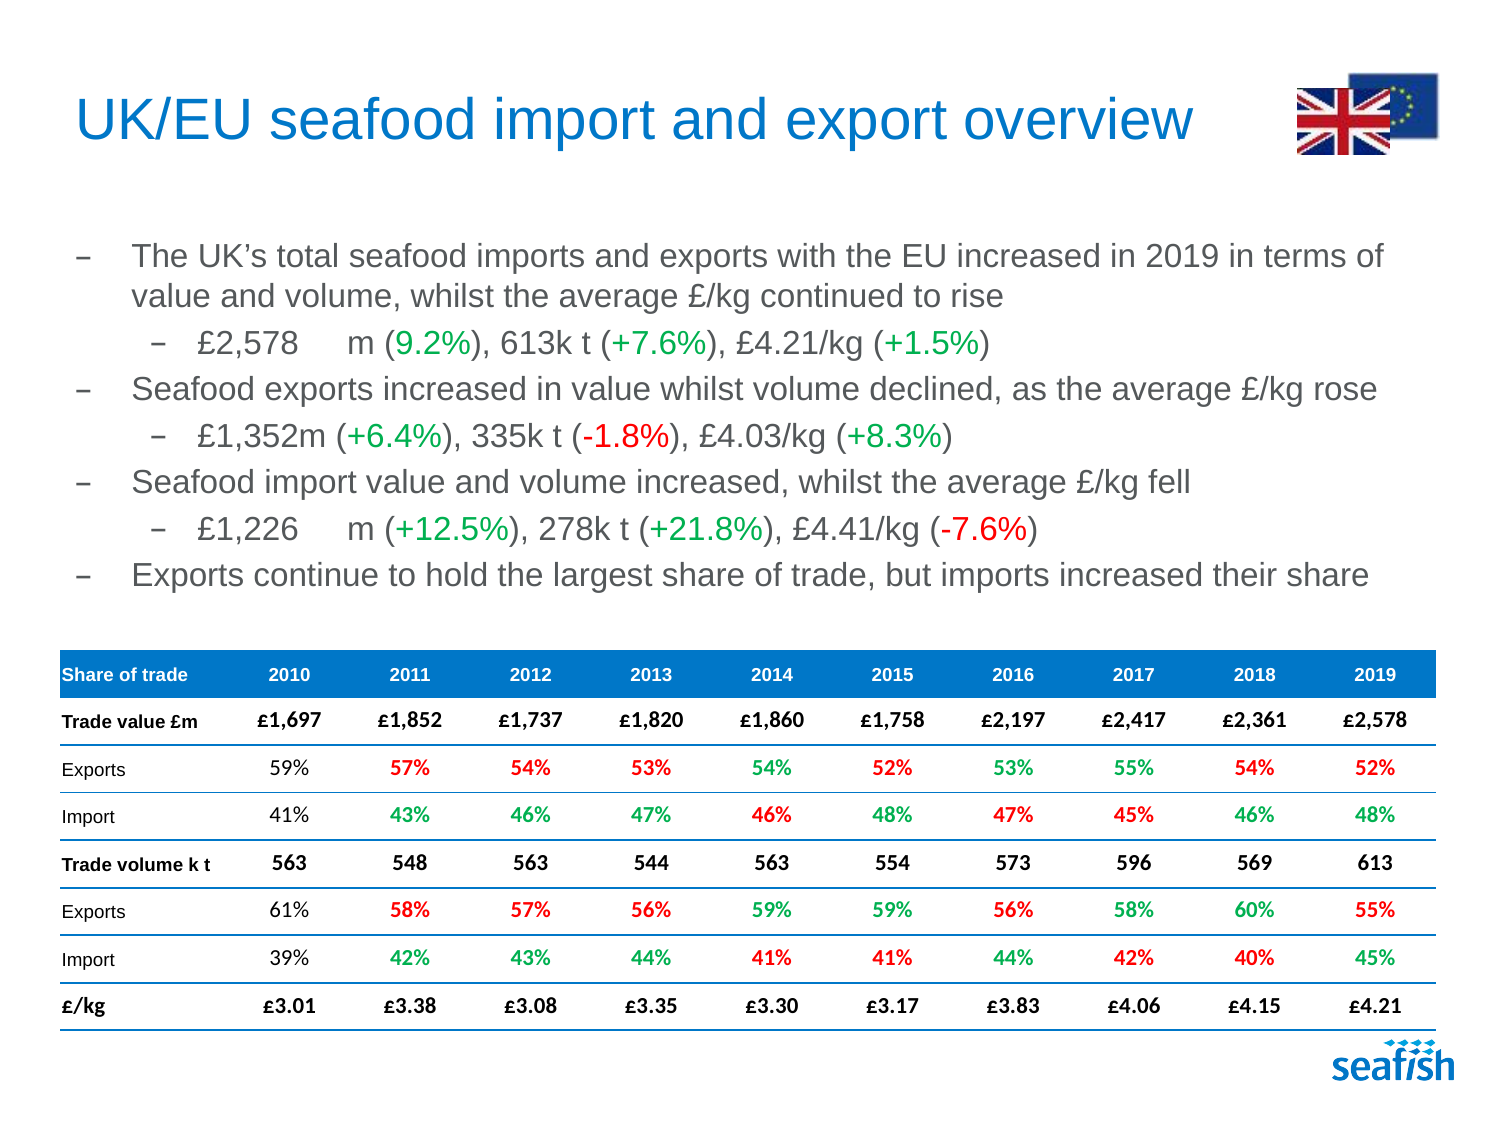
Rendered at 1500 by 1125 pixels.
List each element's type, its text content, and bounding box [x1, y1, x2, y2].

table_cell 54% [1194, 746, 1315, 792]
table_cell £2,197 [953, 698, 1074, 744]
table_cell 563 [712, 841, 832, 887]
table_header 2017 [1074, 650, 1194, 697]
table_cell £1,758 [832, 698, 953, 744]
table_header 2013 [591, 650, 712, 697]
table_cell £4.21 [1315, 984, 1436, 1029]
table_cell 47% [953, 793, 1074, 839]
table_cell 52% [832, 746, 953, 792]
table_cell 61% [229, 889, 350, 934]
table_cell 58% [1074, 889, 1194, 934]
picture [1332, 1039, 1454, 1081]
table_cell 56% [591, 889, 712, 934]
table_cell 613 [1315, 841, 1436, 887]
table_cell 563 [470, 841, 591, 887]
table_header 2014 [712, 650, 832, 697]
table_cell £3.01 [229, 984, 350, 1029]
table_cell Exports [60, 889, 229, 934]
table_cell 563 [229, 841, 350, 887]
table_cell 52% [1315, 746, 1436, 792]
table_cell 548 [350, 841, 470, 887]
table_cell 55% [1074, 746, 1194, 792]
table_cell 573 [953, 841, 1074, 887]
table_header 2015 [832, 650, 953, 697]
table_cell £/kg [60, 984, 229, 1029]
table_cell £4.15 [1194, 984, 1315, 1029]
table_cell 45% [1074, 793, 1194, 839]
table_cell 40% [1194, 936, 1315, 982]
table_cell 54% [712, 746, 832, 792]
table_cell £3.35 [591, 984, 712, 1029]
table_cell 46% [470, 793, 591, 839]
table_cell 42% [350, 936, 470, 982]
table_cell 55% [1315, 889, 1436, 934]
table_cell £1,860 [712, 698, 832, 744]
title UK/EU seafood import and export overview [60, 45, 1437, 187]
table_cell 544 [591, 841, 712, 887]
table_cell 596 [1074, 841, 1194, 887]
table_cell 46% [712, 793, 832, 839]
table_cell 48% [832, 793, 953, 839]
table_cell 554 [832, 841, 953, 887]
table_cell £2,578 [1315, 698, 1436, 744]
table_cell 41% [832, 936, 953, 982]
table_cell 59% [229, 746, 350, 792]
table_cell £3.83 [953, 984, 1074, 1029]
table_cell 57% [350, 746, 470, 792]
table_cell 45% [1315, 936, 1436, 982]
table_cell £4.06 [1074, 984, 1194, 1029]
table_cell 48% [1315, 793, 1436, 839]
table_cell Trade value £m [60, 698, 229, 744]
table_cell 43% [350, 793, 470, 839]
table_cell 44% [953, 936, 1074, 982]
table_header 2018 [1194, 650, 1315, 697]
table_cell 44% [591, 936, 712, 982]
table_cell £1,697 [229, 698, 350, 744]
table_cell Import [60, 793, 229, 839]
table_header 2011 [350, 650, 470, 697]
table_cell £1,737 [470, 698, 591, 744]
table_cell £1,852 [350, 698, 470, 744]
table_header 2012 [470, 650, 591, 697]
table_cell 43% [470, 936, 591, 982]
table_cell 46% [1194, 793, 1315, 839]
table_cell 58% [350, 889, 470, 934]
table_cell £3.30 [712, 984, 832, 1029]
list The UK’s total seafood imports and exports with the EU increased in 2019 in terms of value and volume, whilst the average £/kg continued to rise £2,578 m (9.2%), 613k t (+7.6%), £4.21/kg (+1.5%) Seafood exports increased in value whilst volume declined, as the average £/kg rose £1,352m (+6.4%), 335k t (-1.8%), £4.03/kg (+8.3%) Seafood import value and volume increased, whilst the average £/kg fell £1,226 m (+12.5%), 278k t (+21.8%), £4.41/kg (-7.6%) Exports continue to hold the largest share of trade, but imports increased their share [60, 227, 1437, 739]
table_header 2019 [1315, 650, 1436, 697]
table_cell 569 [1194, 841, 1315, 887]
table_cell £3.08 [470, 984, 591, 1029]
table_cell 47% [591, 793, 712, 839]
table_cell 54% [470, 746, 591, 792]
table_cell 39% [229, 936, 350, 982]
table_cell £2,361 [1194, 698, 1315, 744]
table_cell 59% [712, 889, 832, 934]
table_cell £1,820 [591, 698, 712, 744]
table_cell 41% [712, 936, 832, 982]
table_header Share of trade [60, 650, 229, 697]
table_cell Trade volume k t [60, 841, 229, 887]
table_header 2010 [229, 650, 350, 697]
table_cell 53% [591, 746, 712, 792]
table_cell 60% [1194, 889, 1315, 934]
table_header 2016 [953, 650, 1074, 697]
table_cell Exports [60, 746, 229, 792]
table_cell 59% [832, 889, 953, 934]
table_cell £3.38 [350, 984, 470, 1029]
table_cell £3.17 [832, 984, 953, 1029]
table_cell £2,417 [1074, 698, 1194, 744]
table_cell 53% [953, 746, 1074, 792]
table_cell Import [60, 936, 229, 982]
table_cell 56% [953, 889, 1074, 934]
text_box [1297, 72, 1440, 155]
table_cell 57% [470, 889, 591, 934]
table_cell 41% [229, 793, 350, 839]
table_cell 42% [1074, 936, 1194, 982]
